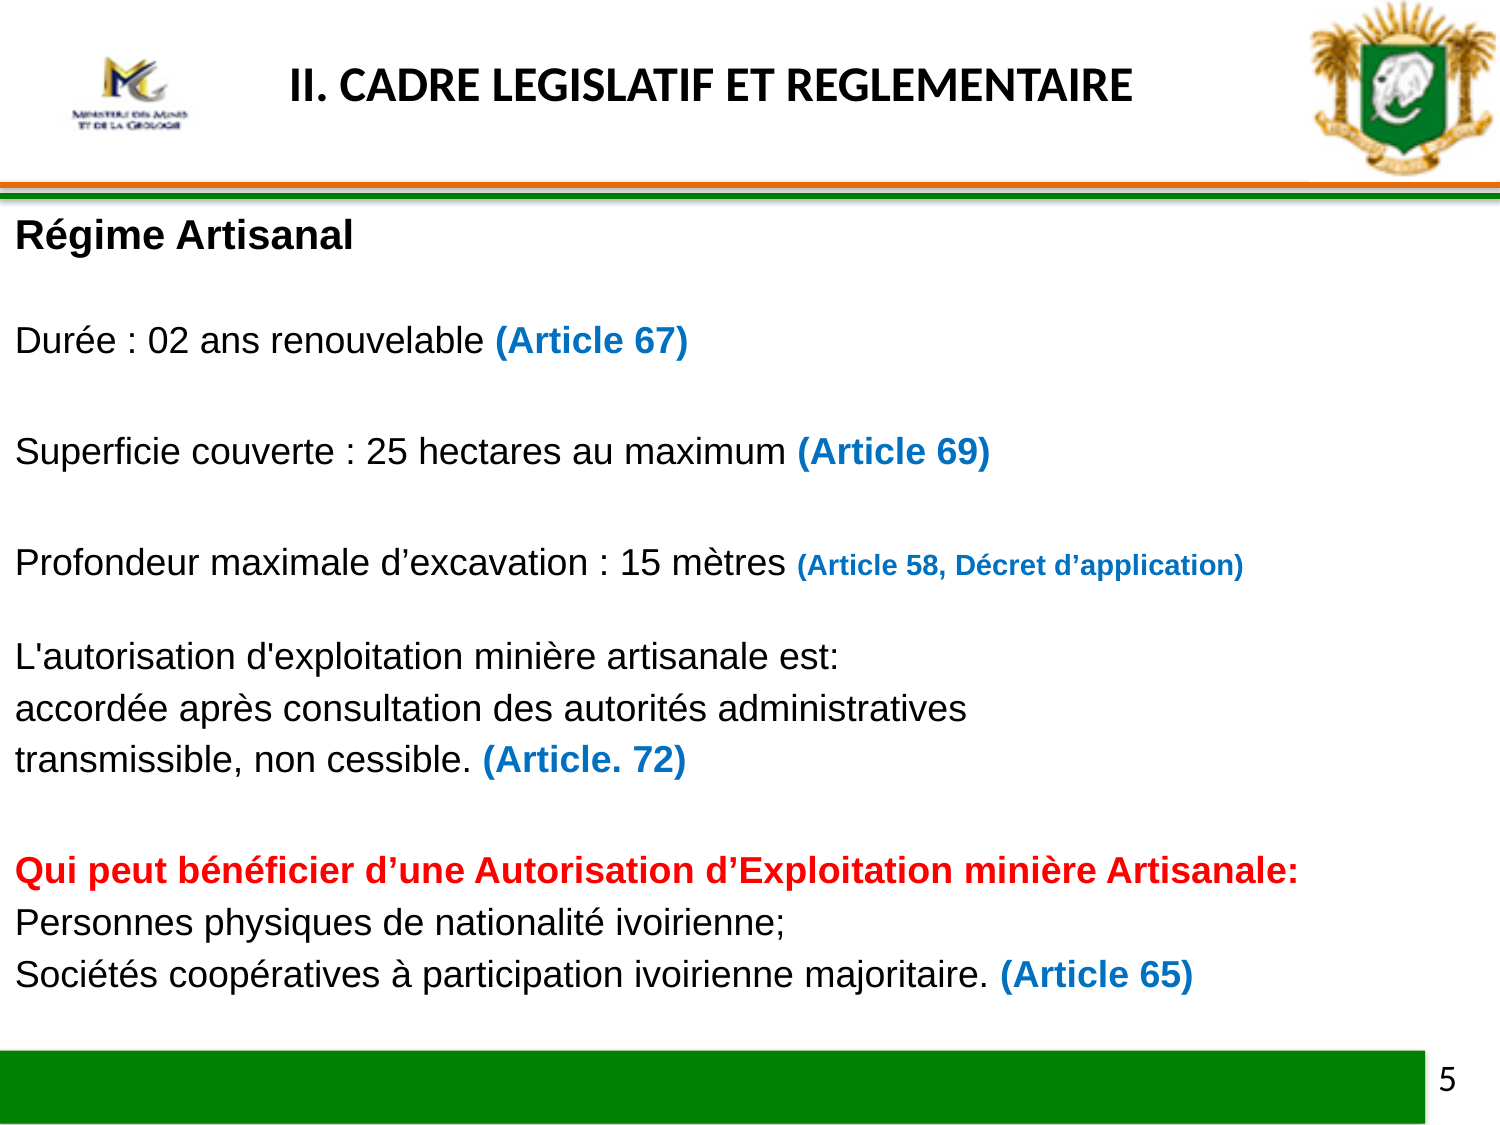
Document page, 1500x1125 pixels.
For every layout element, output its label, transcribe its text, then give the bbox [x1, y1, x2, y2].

picture [18, 11, 243, 174]
picture [1309, 0, 1496, 182]
slide_number 5 [1423, 1046, 1484, 1107]
list Régime Artisanal Durée : 02 ans renouvelable (Article 67) Superficie couverte : 25 hectares au maximum (Article 69) Profondeur maximale d’excavation : 15 mètres (Article 58, Décret d’application) L'autorisation d'exploitation minière artisanale est: accordée après consultation des autorités administratives transmissible, non cessible. (Article. 72) Qui peut bénéficier d’une Autorisation d’Exploitation minière Artisanale: Personnes physiques de nationalité ivoirienne; Sociétés coopératives à participation ivoirienne majoritaire. (Article 65) [0, 193, 1500, 1035]
title II. CADRE LEGISLATIF ET REGLEMENTAIRE [246, 43, 1387, 135]
